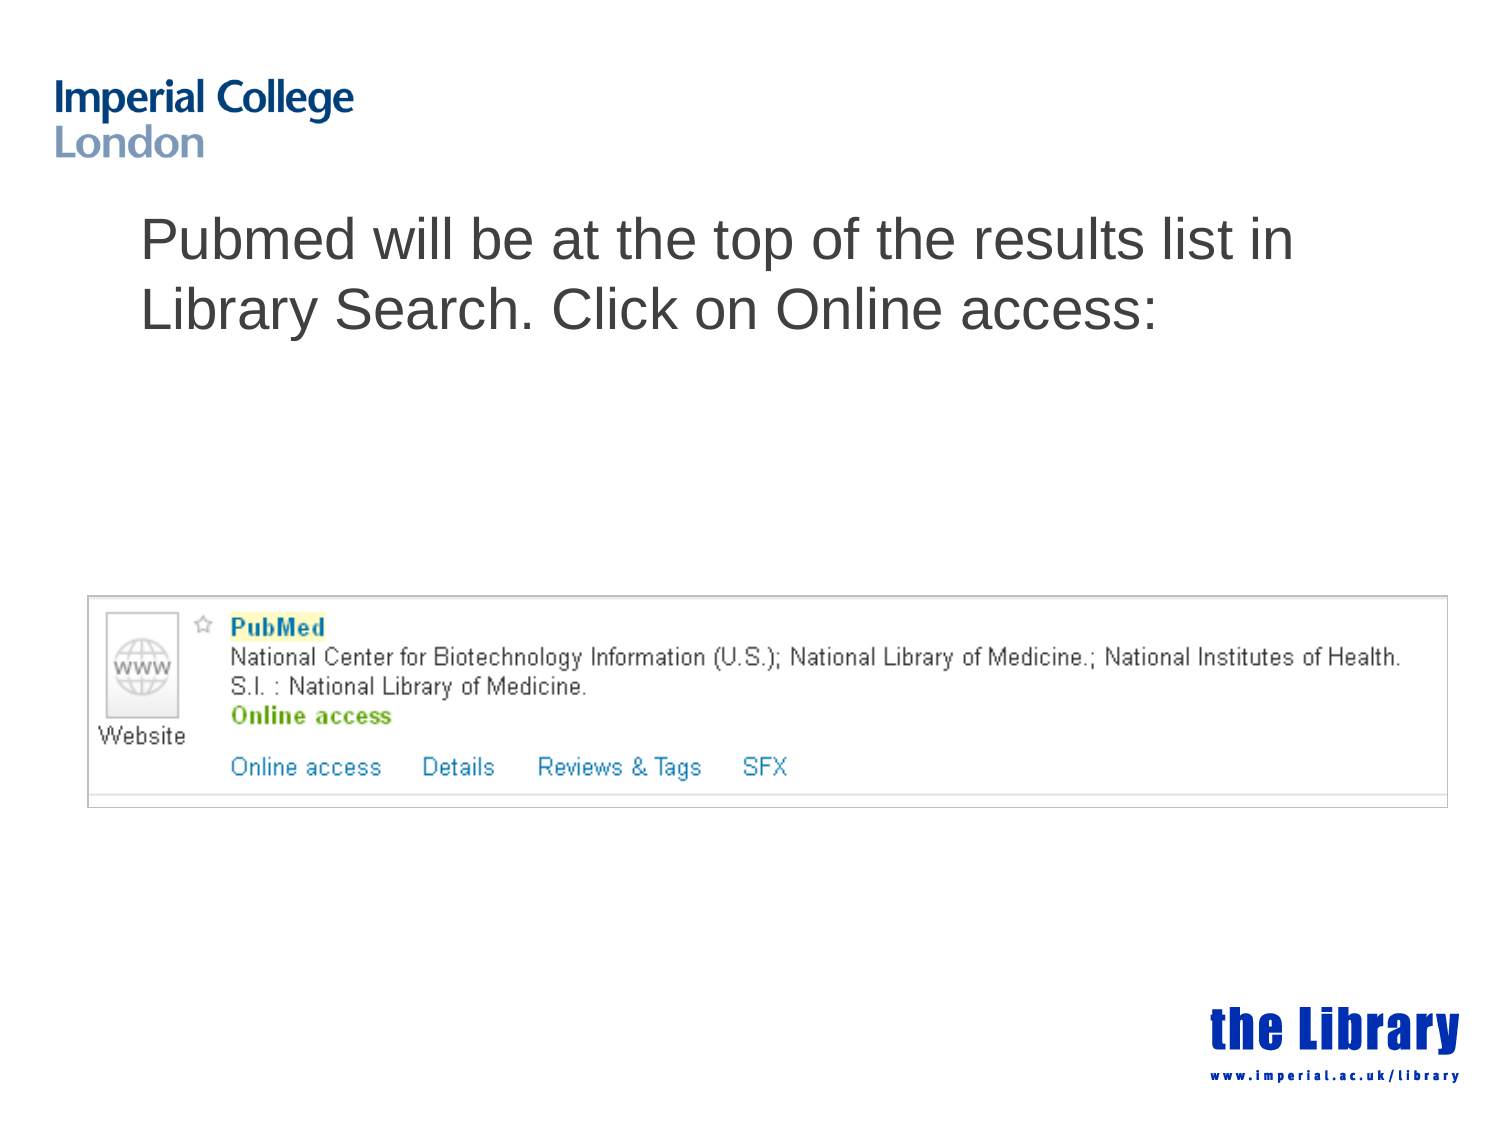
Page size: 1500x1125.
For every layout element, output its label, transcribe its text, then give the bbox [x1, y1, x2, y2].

picture [88, 596, 1448, 808]
title Pubmed will be at the top of the results list in Library Search. Click on Online access: [124, 212, 1401, 401]
picture [50, 50, 384, 188]
